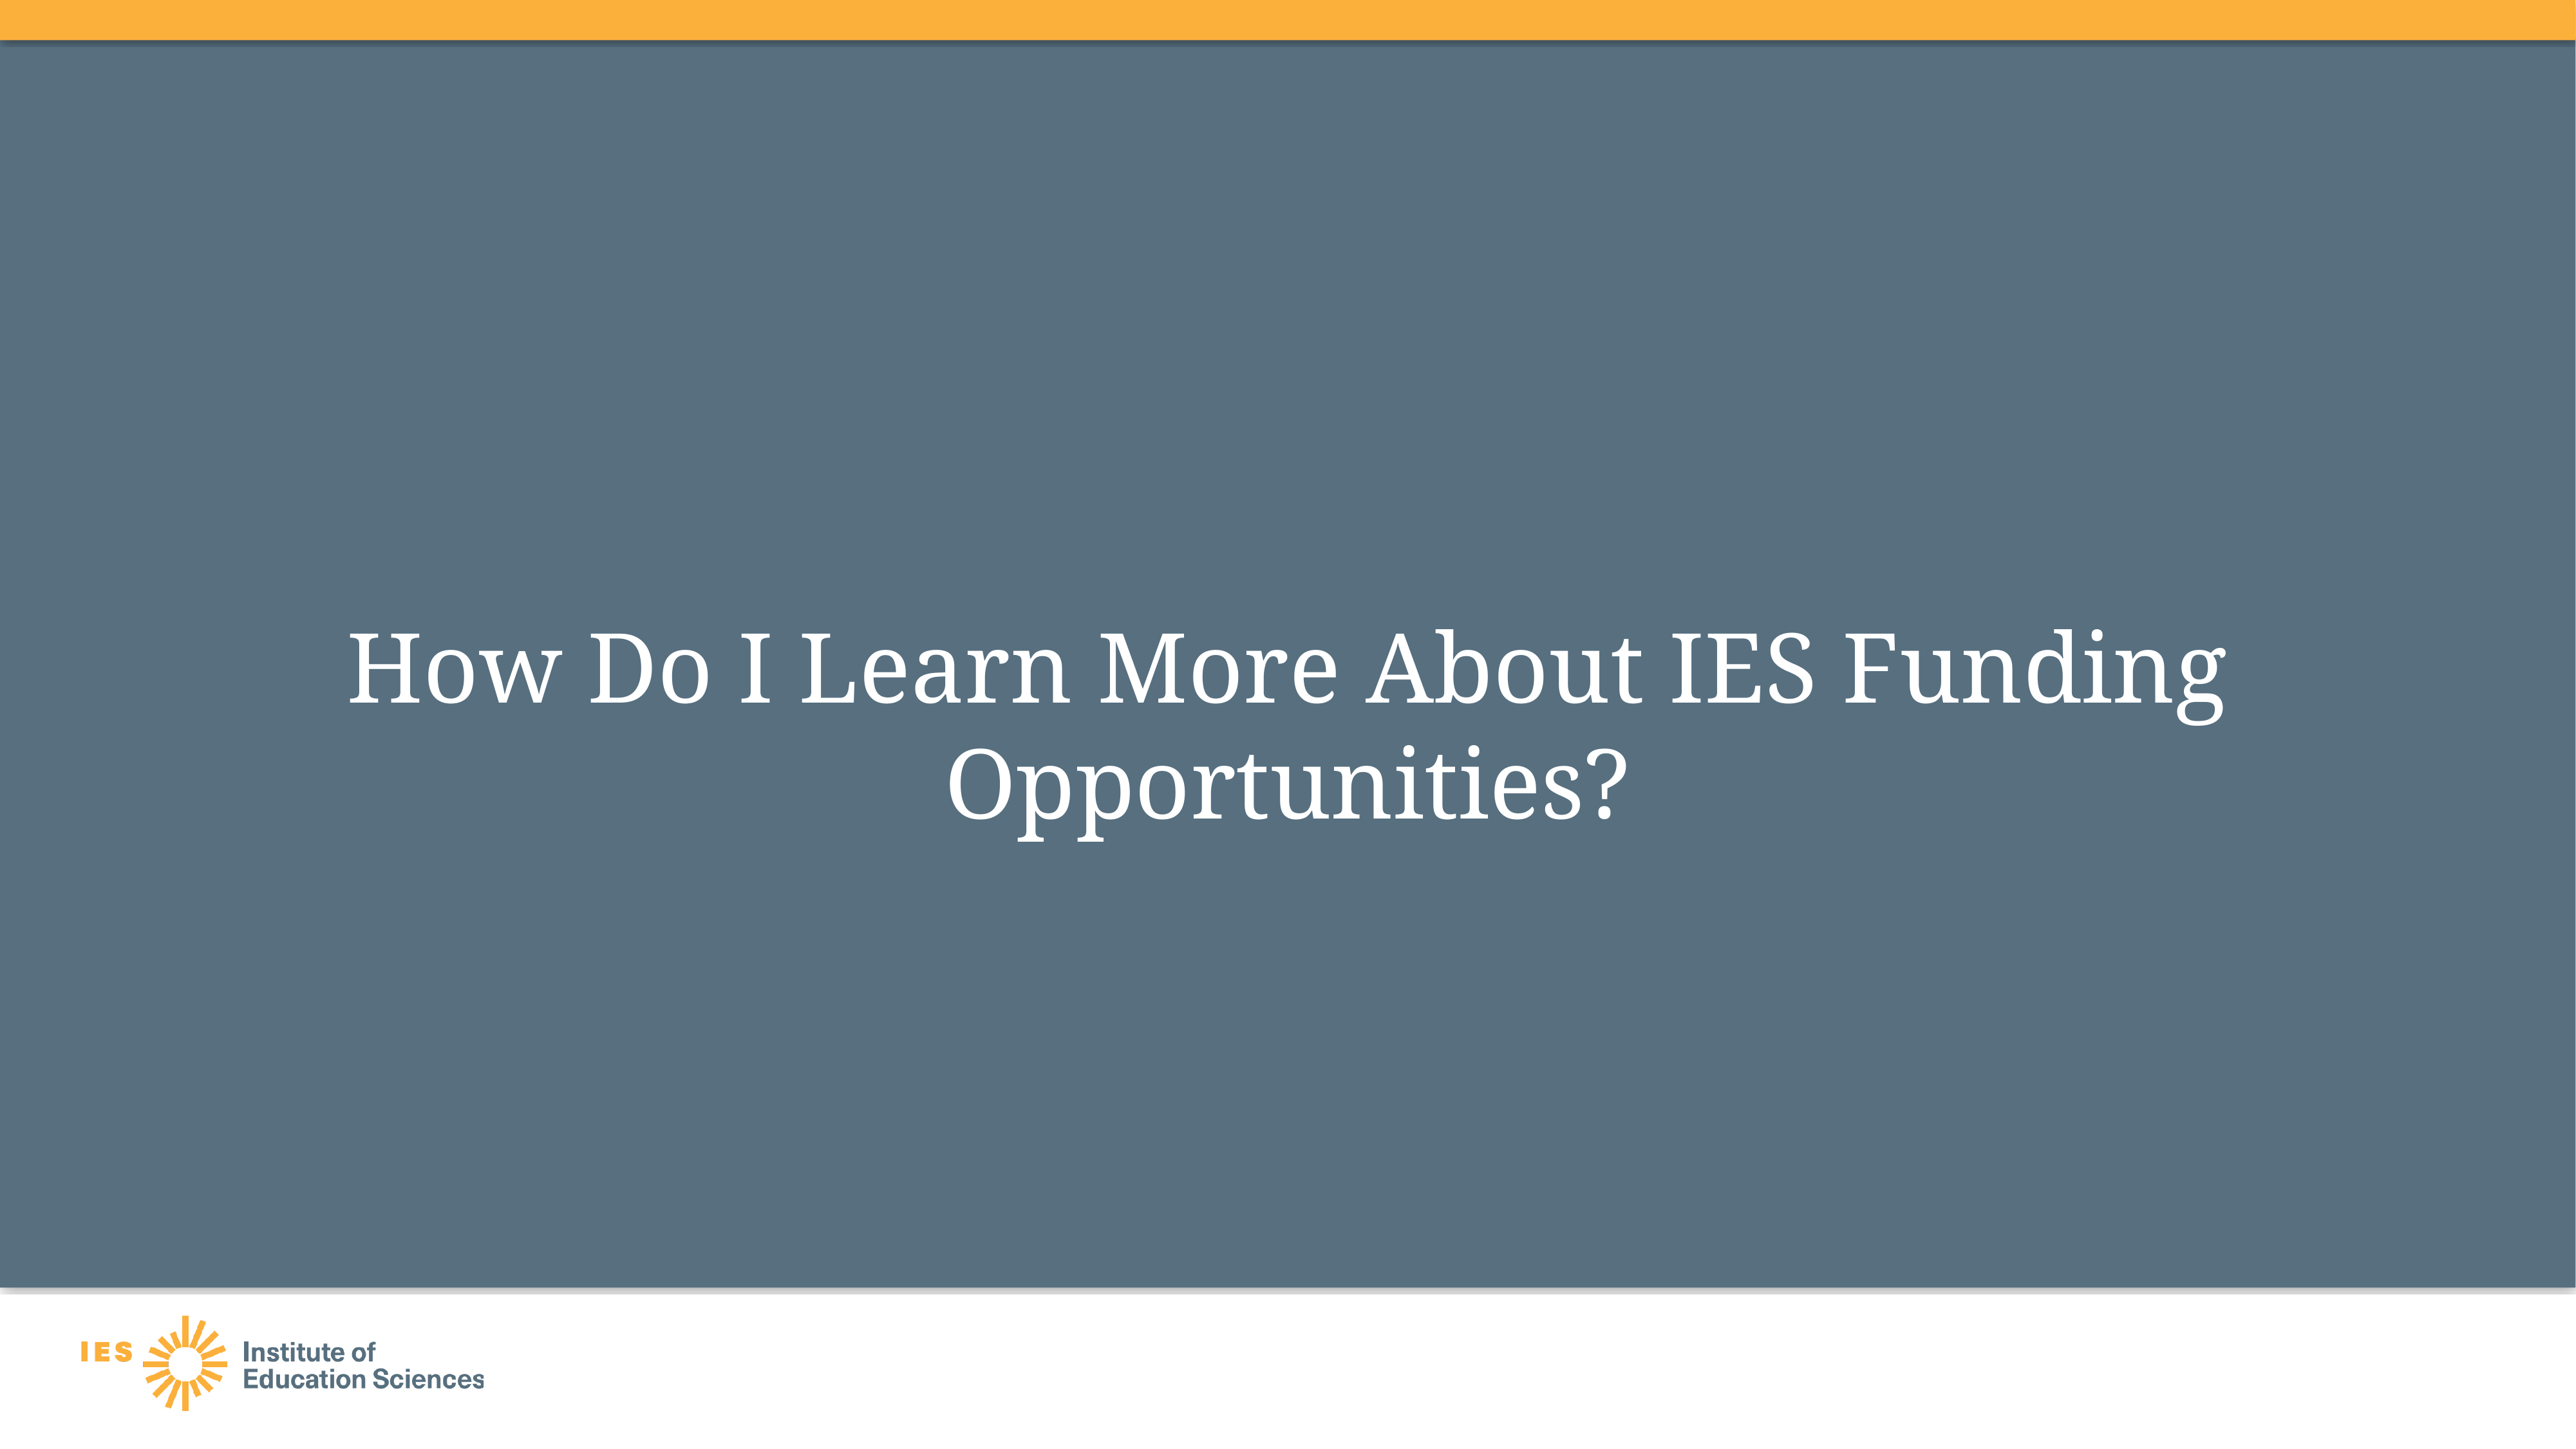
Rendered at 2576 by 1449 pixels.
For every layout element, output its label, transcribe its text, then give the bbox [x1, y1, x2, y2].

title How Do I Learn More About IES Funding Opportunities? [80, 606, 2496, 948]
